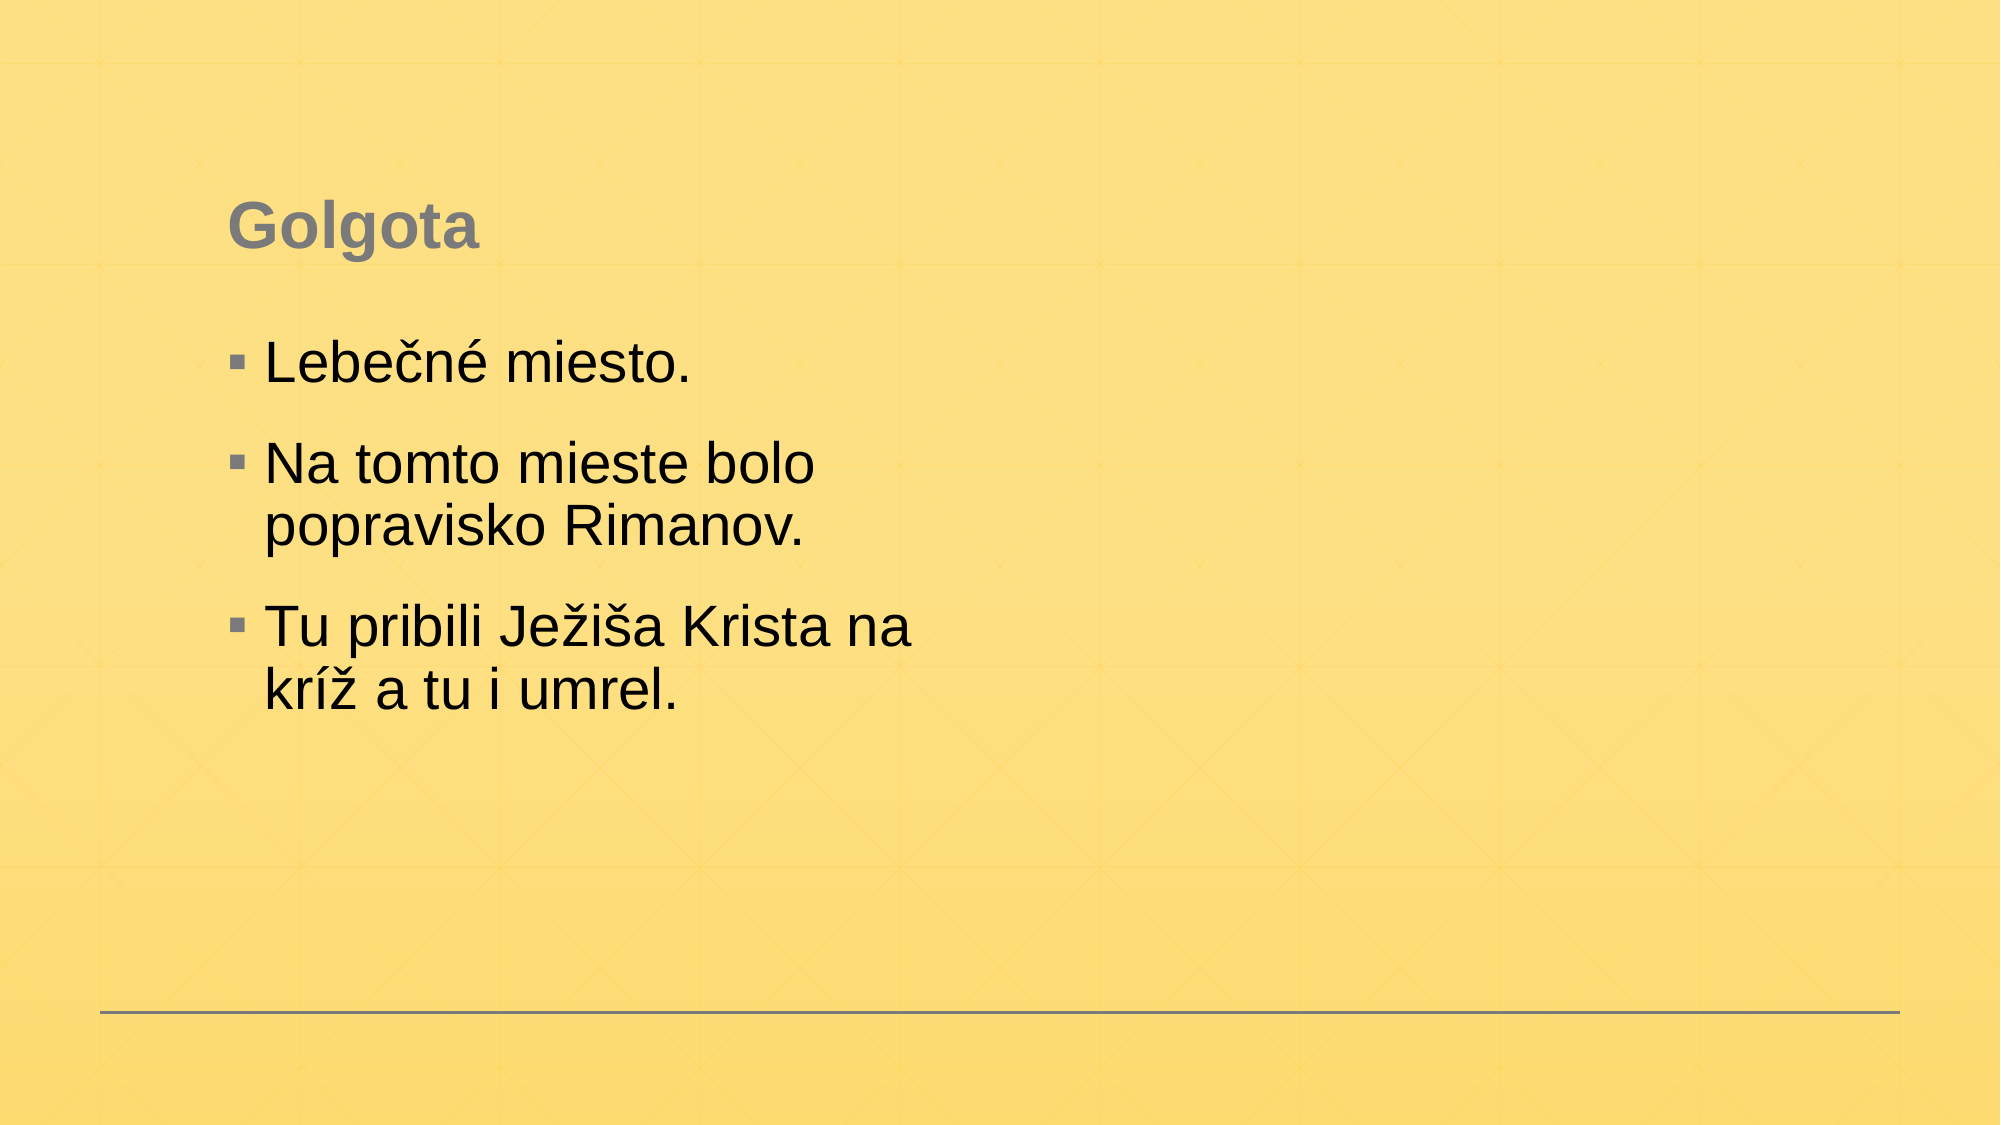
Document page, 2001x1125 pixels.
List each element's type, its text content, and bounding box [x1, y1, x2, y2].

title Golgota [212, 82, 1788, 271]
list Lebečné miesto. Na tomto mieste bolo popravisko Rimanov. Tu pribili Ježiša Krista na kríž a tu i umrel. [212, 324, 963, 950]
